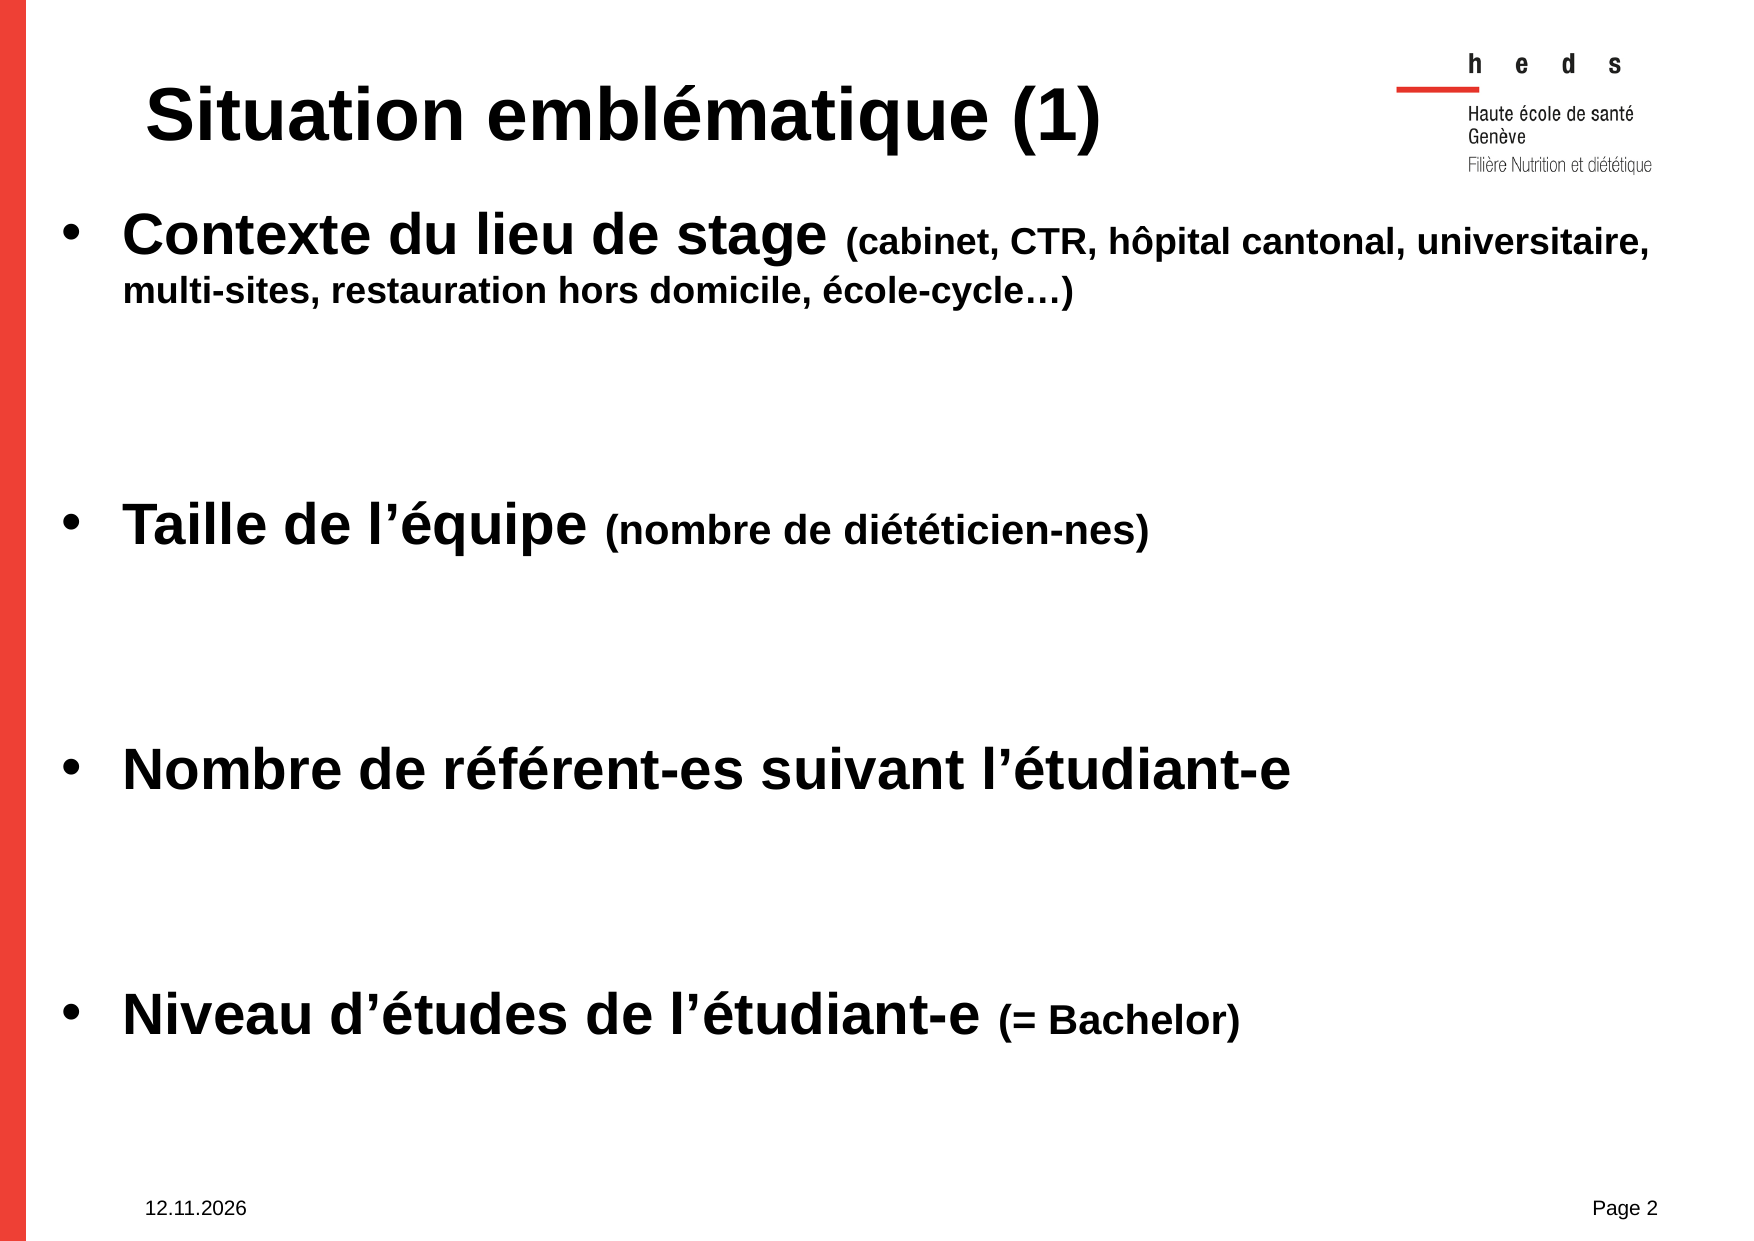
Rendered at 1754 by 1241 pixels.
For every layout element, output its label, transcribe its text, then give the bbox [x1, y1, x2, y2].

picture [1322, 0, 1754, 292]
list Contexte du lieu de stage (cabinet, CTR, hôpital cantonal, universitaire, multi-sites, restauration hors domicile, école-cycle…) Taille de l’équipe (nombre de diététicien-nes) Nombre de référent-es suivant l’étudiant-e Niveau d’études de l’étudiant-e (= Bachelor) [46, 188, 1695, 984]
title Situation emblématique (1) [131, 58, 1348, 147]
